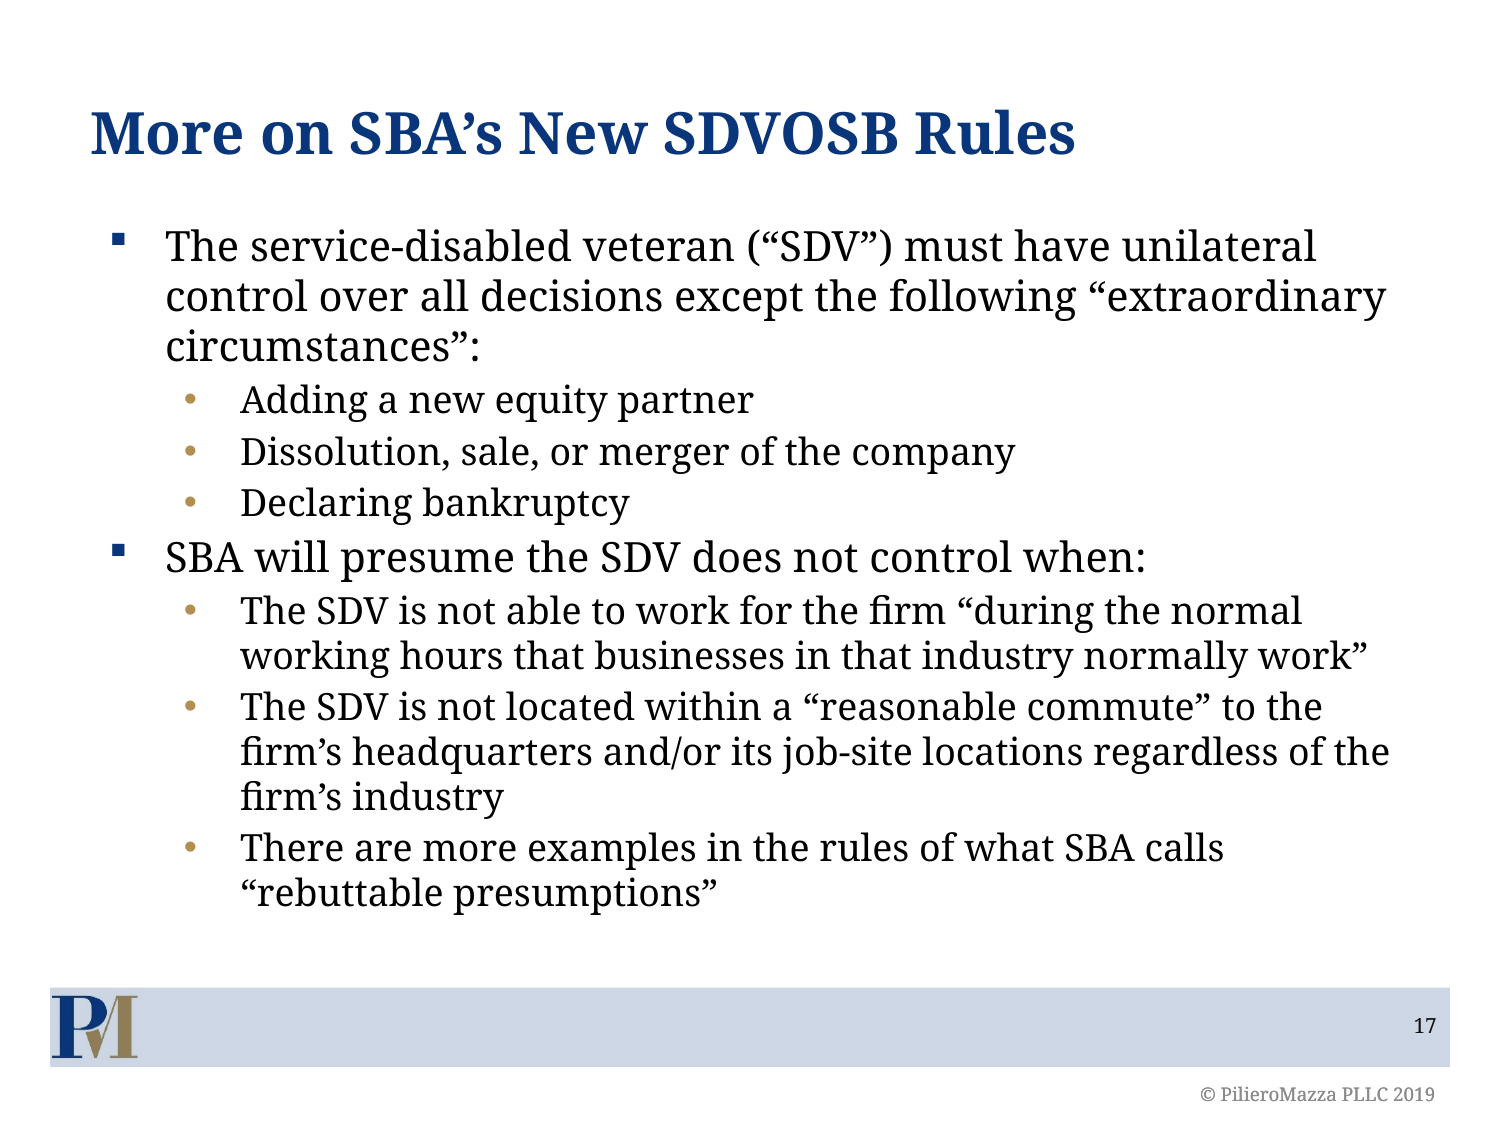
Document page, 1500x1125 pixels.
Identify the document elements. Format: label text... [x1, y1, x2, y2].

list The service-disabled veteran (“SDV”) must have unilateral control over all decisions except the following “extraordinary circumstances”: Adding a new equity partner Dissolution, sale, or merger of the company Declaring bankruptcy SBA will presume the SDV does not control when: The SDV is not able to work for the firm “during the normal working hours that businesses in that industry normally work” The SDV is not located within a “reasonable commute” to the firm’s headquarters and/or its job-site locations regardless of the firm’s industry There are more examples in the rules of what SBA calls “rebuttable presumptions” [75, 212, 1425, 955]
title More on SBA’s New SDVOSB Rules [75, 62, 1425, 200]
picture [52, 987, 138, 1067]
